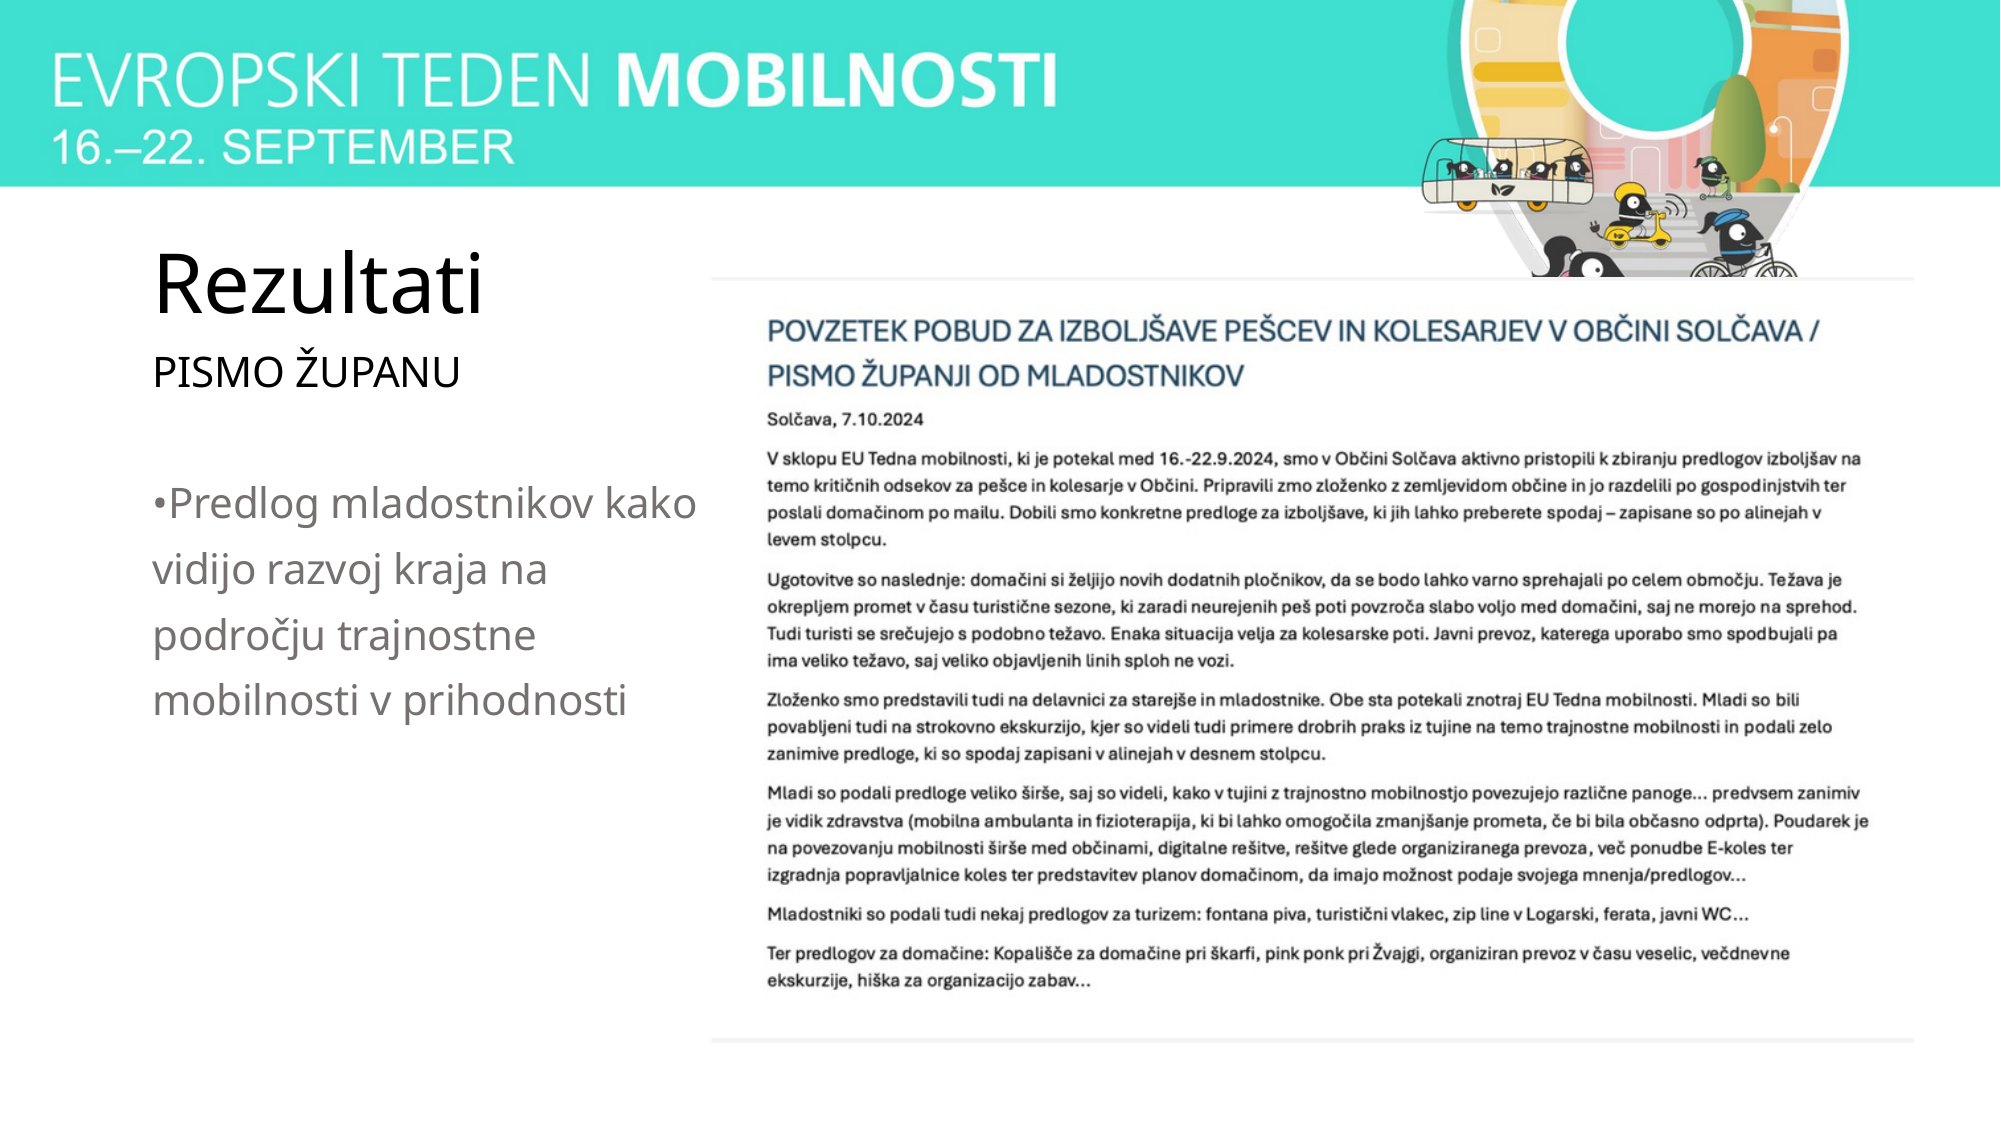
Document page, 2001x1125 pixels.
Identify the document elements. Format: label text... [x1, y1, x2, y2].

text_box Rezultati PISMO ŽUPANU •Predlog mladostnikov kako vidijo razvoj kraja na področju trajnostne mobilnosti v prihodnosti [152, 213, 712, 791]
text_box [711, 277, 1914, 1043]
text_box [0, 0, 2000, 1125]
